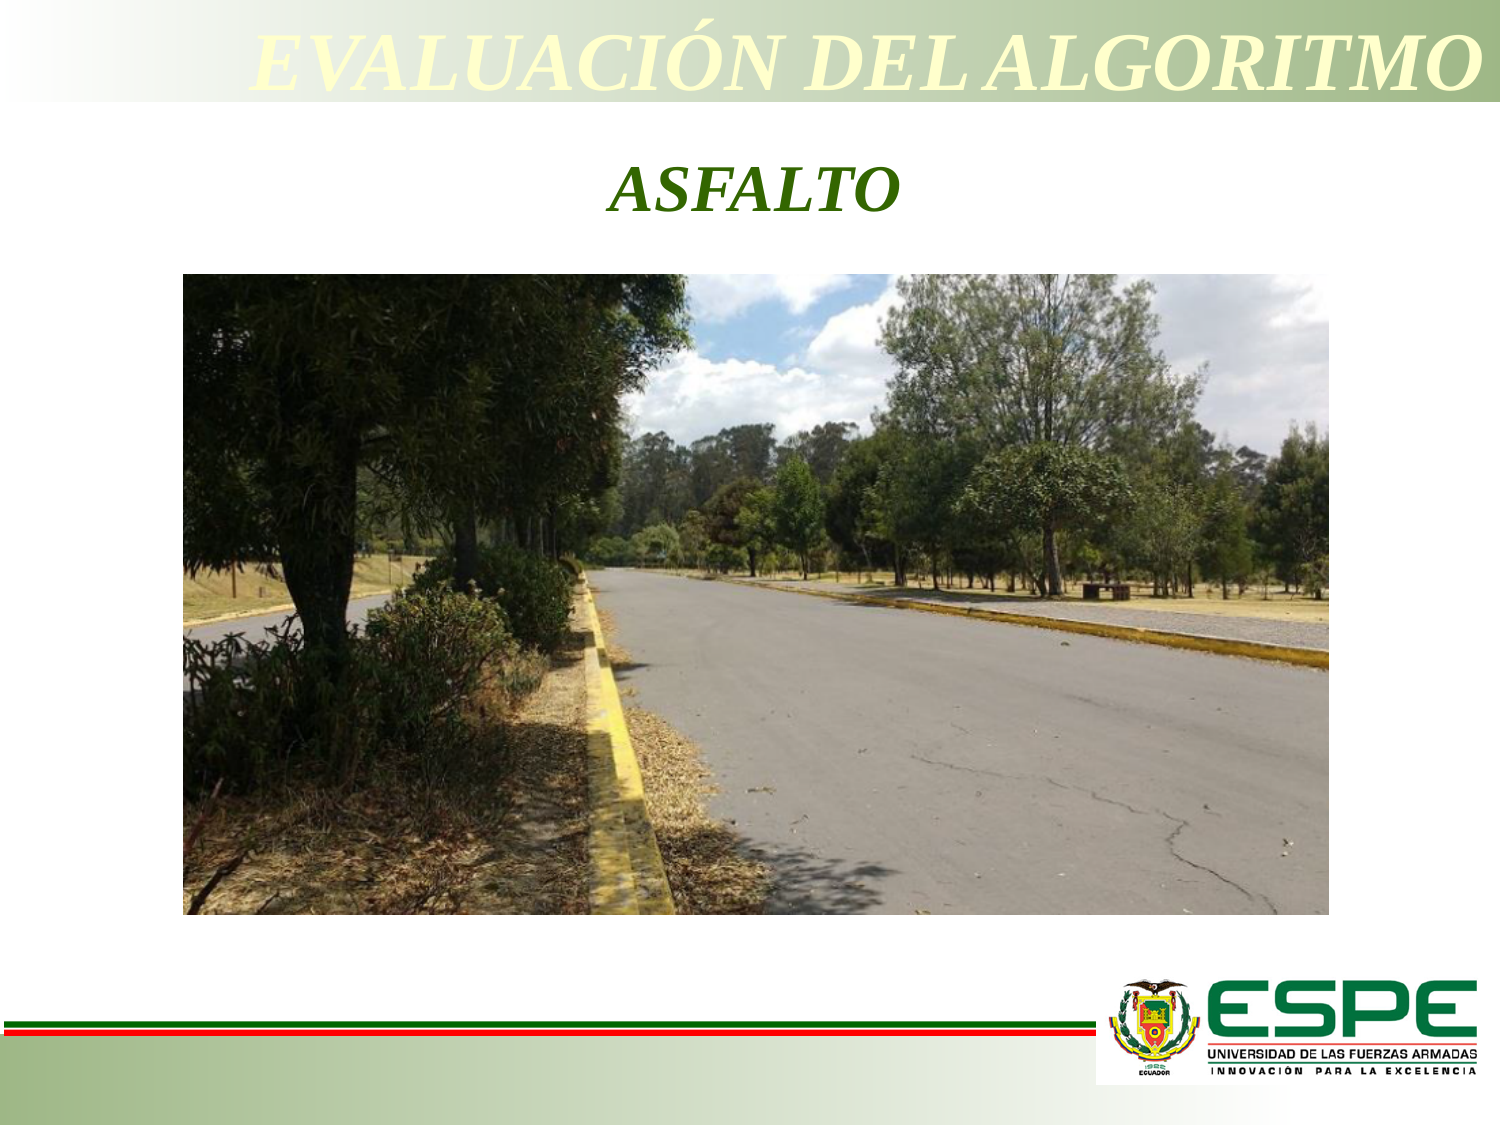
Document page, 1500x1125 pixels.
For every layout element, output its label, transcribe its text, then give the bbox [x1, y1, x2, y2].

title Evaluación del algoritmo [0, 0, 1500, 138]
picture [182, 274, 1330, 915]
picture [1096, 965, 1483, 1085]
text_box asfalto [5, 137, 1500, 228]
